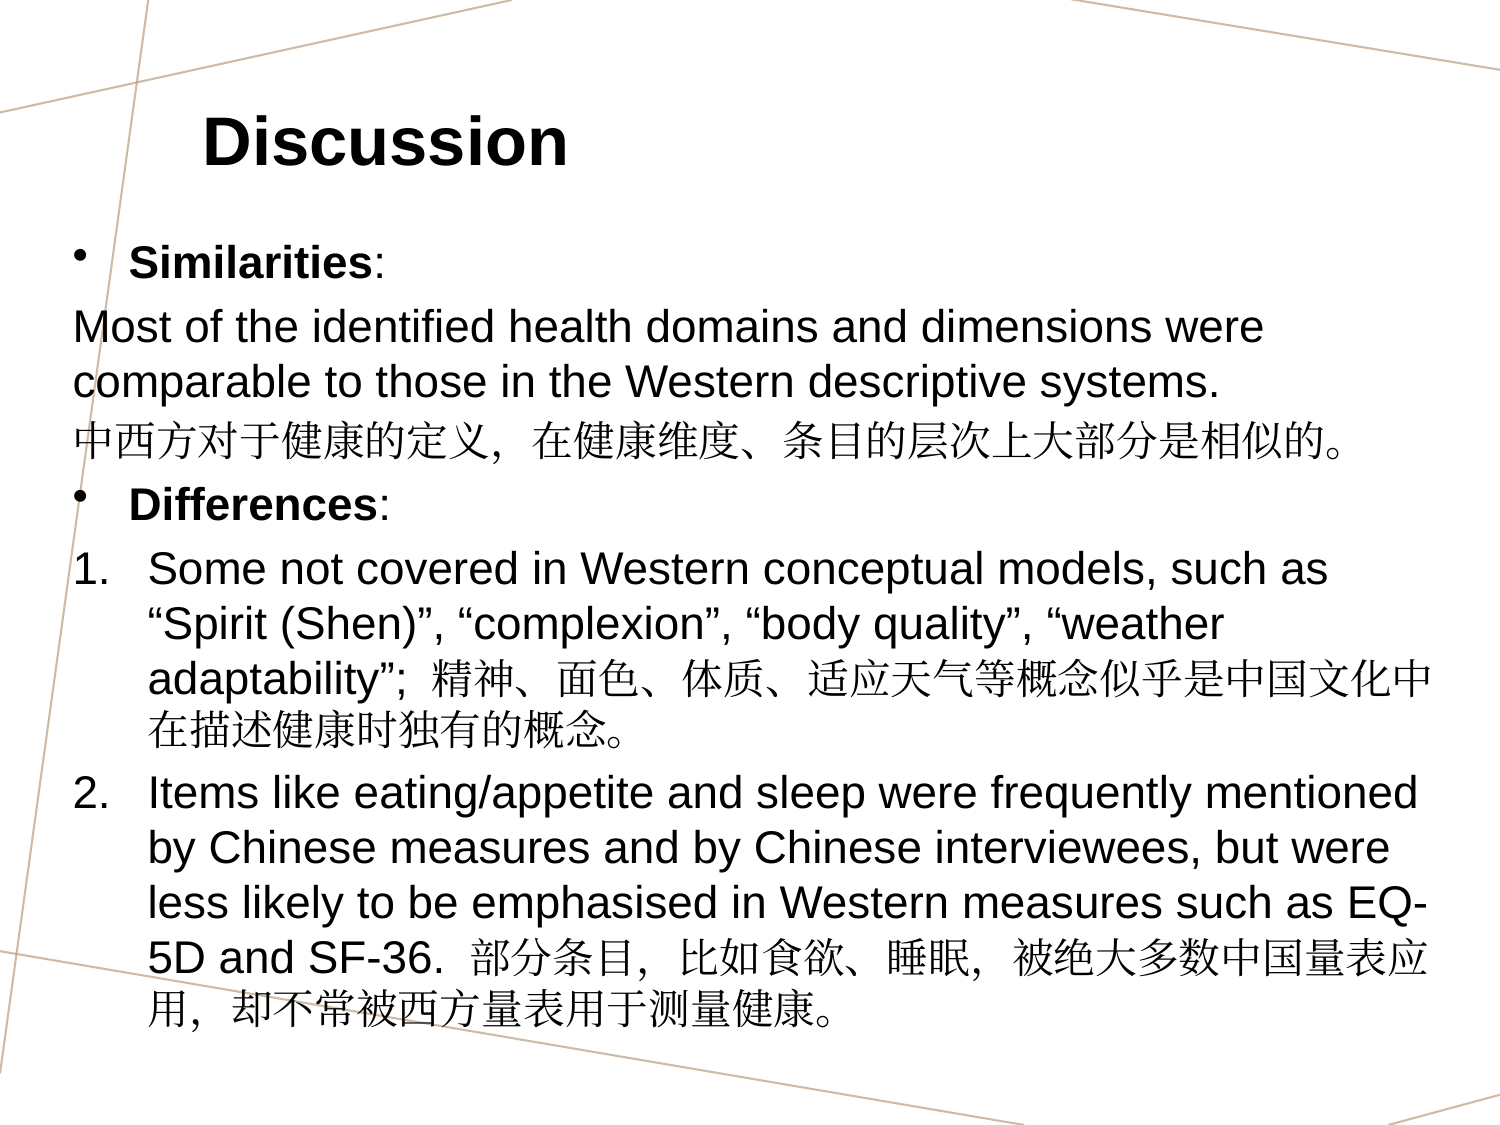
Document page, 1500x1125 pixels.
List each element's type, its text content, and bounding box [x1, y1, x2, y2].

title Discussion [187, 87, 1400, 225]
text_box Similarities: Most of the identified health domains and dimensions were comparable to those in the Western descriptive systems. 中西方对于健康的定义，在健康维度、条目的层次上大部分是相似的。 Differences: Some not covered in Western conceptual models, such as “Spirit (Shen)”, “complexion”, “body quality”, “weather adaptability”; 精神、面色、体质、适应天气等概念似乎是中国文化中在描述健康时独有的概念。 Items like eating/appetite and sleep were frequently mentioned by Chinese measures and by Chinese interviewees, but were less likely to be emphasised in Western measures such as EQ-5D and SF-36. 部分条目，比如食欲、睡眠，被绝大多数中国量表应用，却不常被西方量表用于测量健康。 [57, 225, 1452, 1101]
